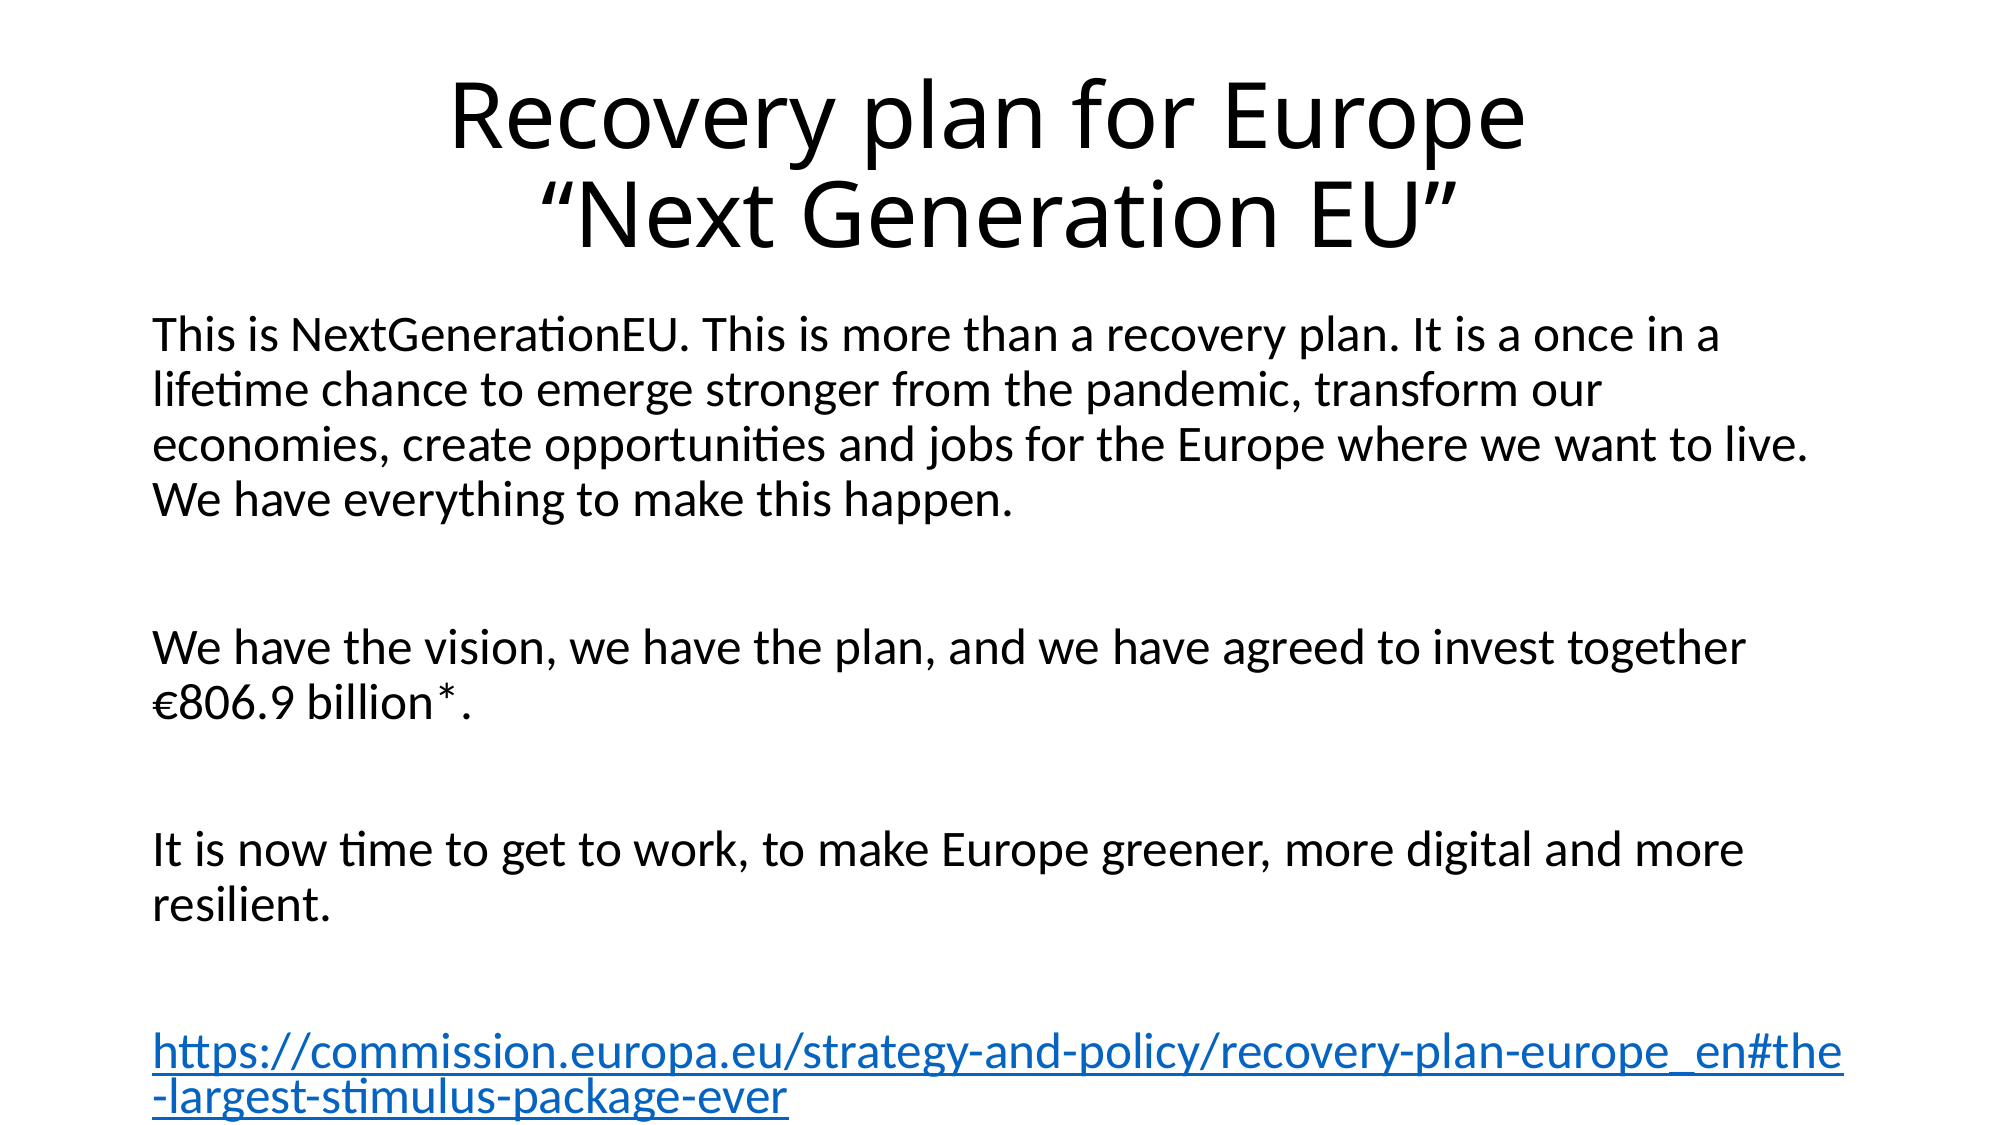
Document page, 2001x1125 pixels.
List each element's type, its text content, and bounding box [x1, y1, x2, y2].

title Recovery plan for Europe “Next Generation EU” [137, 59, 1863, 278]
list This is NextGenerationEU. This is more than a recovery plan. It is a once in a lifetime chance to emerge stronger from the pandemic, transform our economies, create opportunities and jobs for the Europe where we want to live. We have everything to make this happen. We have the vision, we have the plan, and we have agreed to invest together €806.9 billion*. It is now time to get to work, to make Europe greener, more digital and more resilient. https://commission.europa.eu/strategy-and-policy/recovery-plan-europe_en#the-largest-stimulus-package-ever [137, 299, 1863, 1091]
